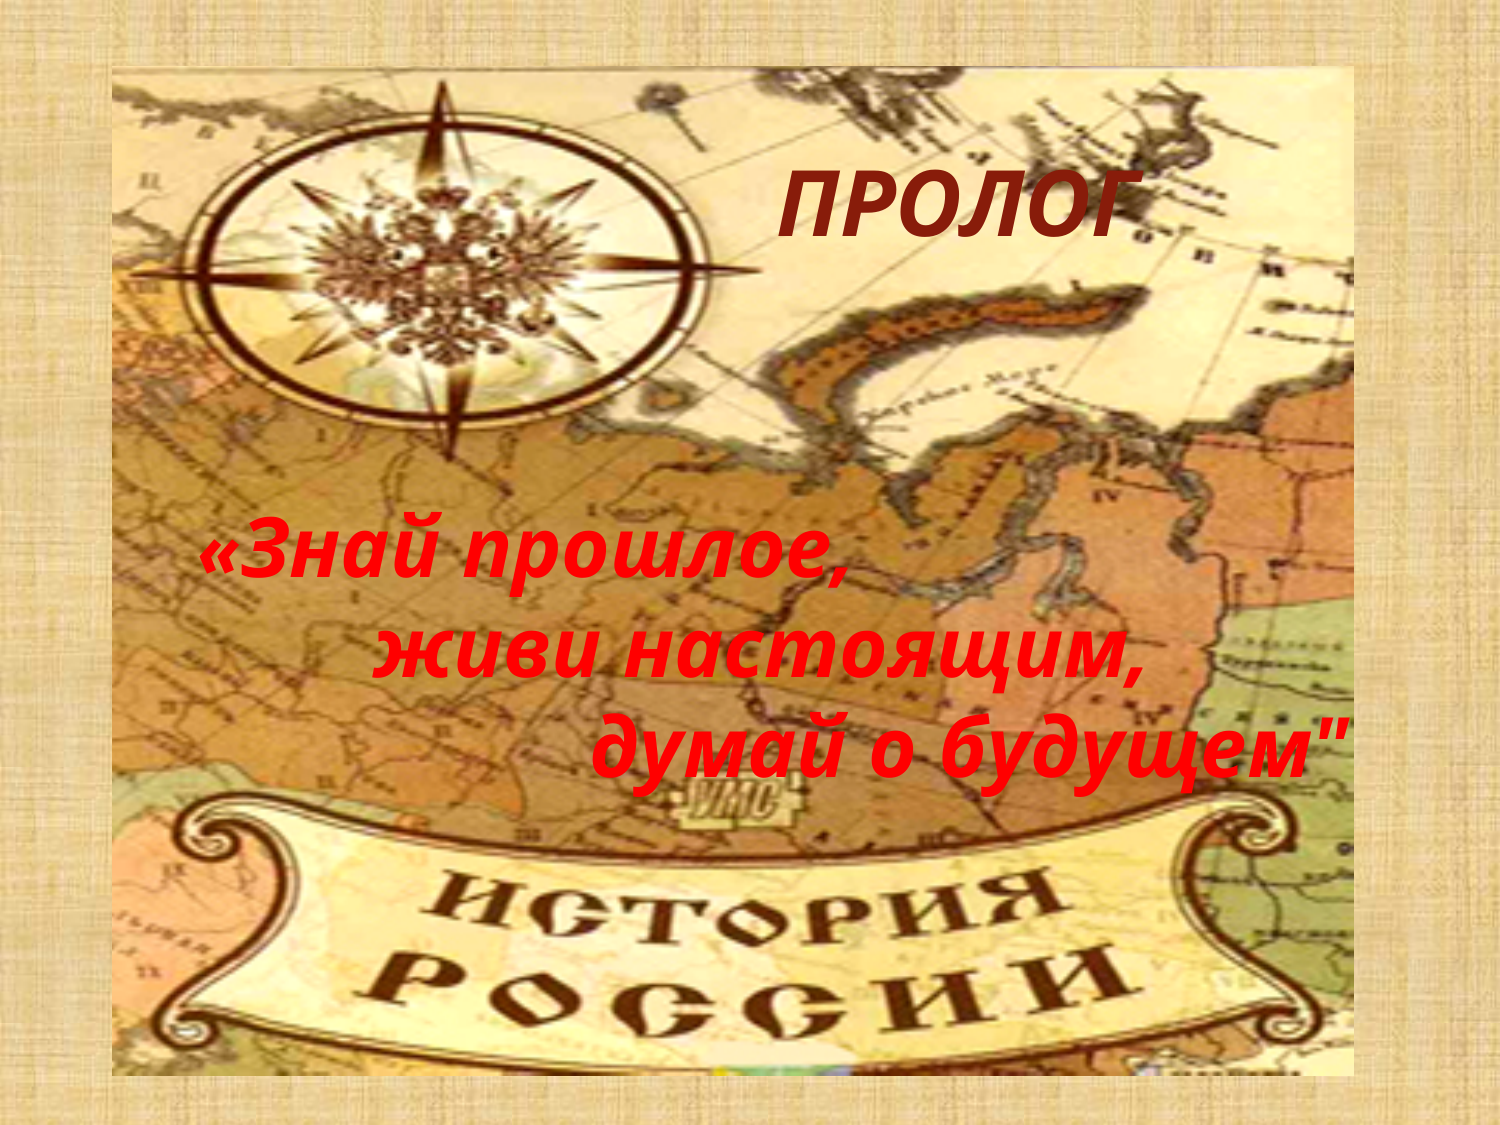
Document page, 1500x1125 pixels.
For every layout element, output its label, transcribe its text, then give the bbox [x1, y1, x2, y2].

picture [0, 0, 1500, 1125]
text_box «Знай прошлое, живи настоящим, думай о будущем" [1357, 486, 1365, 802]
